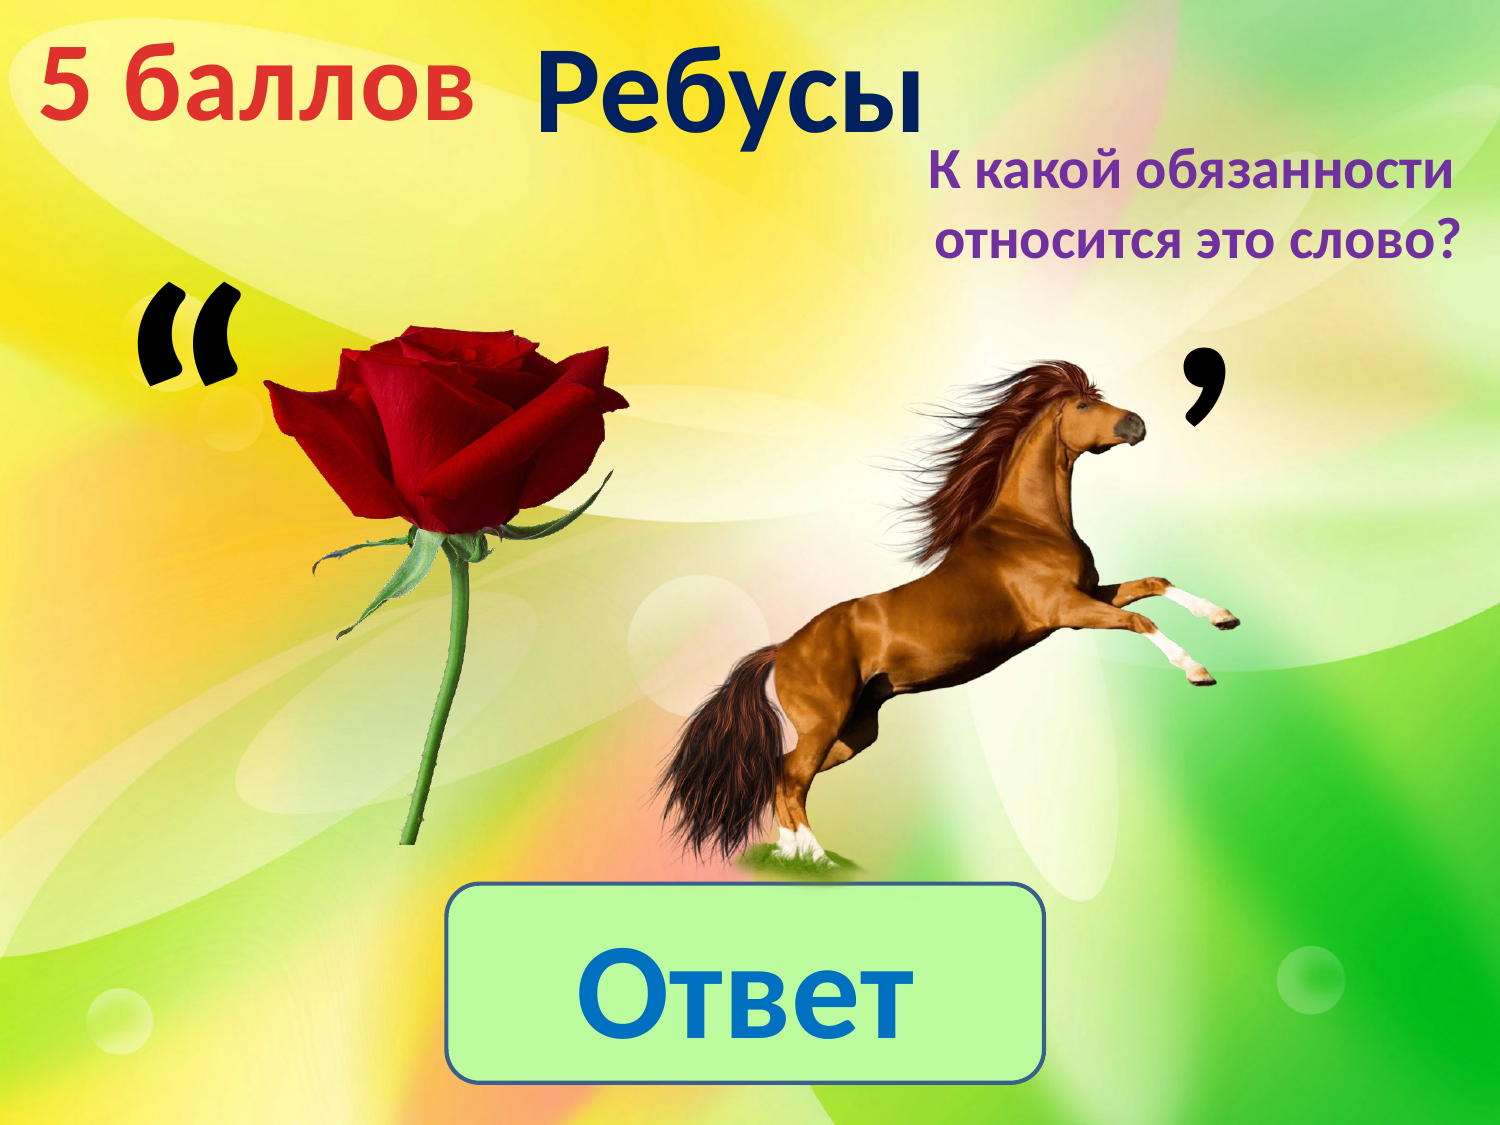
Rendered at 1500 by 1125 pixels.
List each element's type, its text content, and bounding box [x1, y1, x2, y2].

text_box 5 баллов [0, 0, 516, 150]
text_box , [1152, 93, 1257, 322]
text_box Ответ [444, 881, 1047, 1085]
text_box Ребусы [70, 0, 1421, 188]
text_box К какой обязанности относится это слово? [1257, 122, 1484, 278]
picture [0, 0, 1500, 1125]
text_box “ [98, 183, 279, 614]
text_box К какой обязанности относится это слово? [913, 122, 1152, 278]
